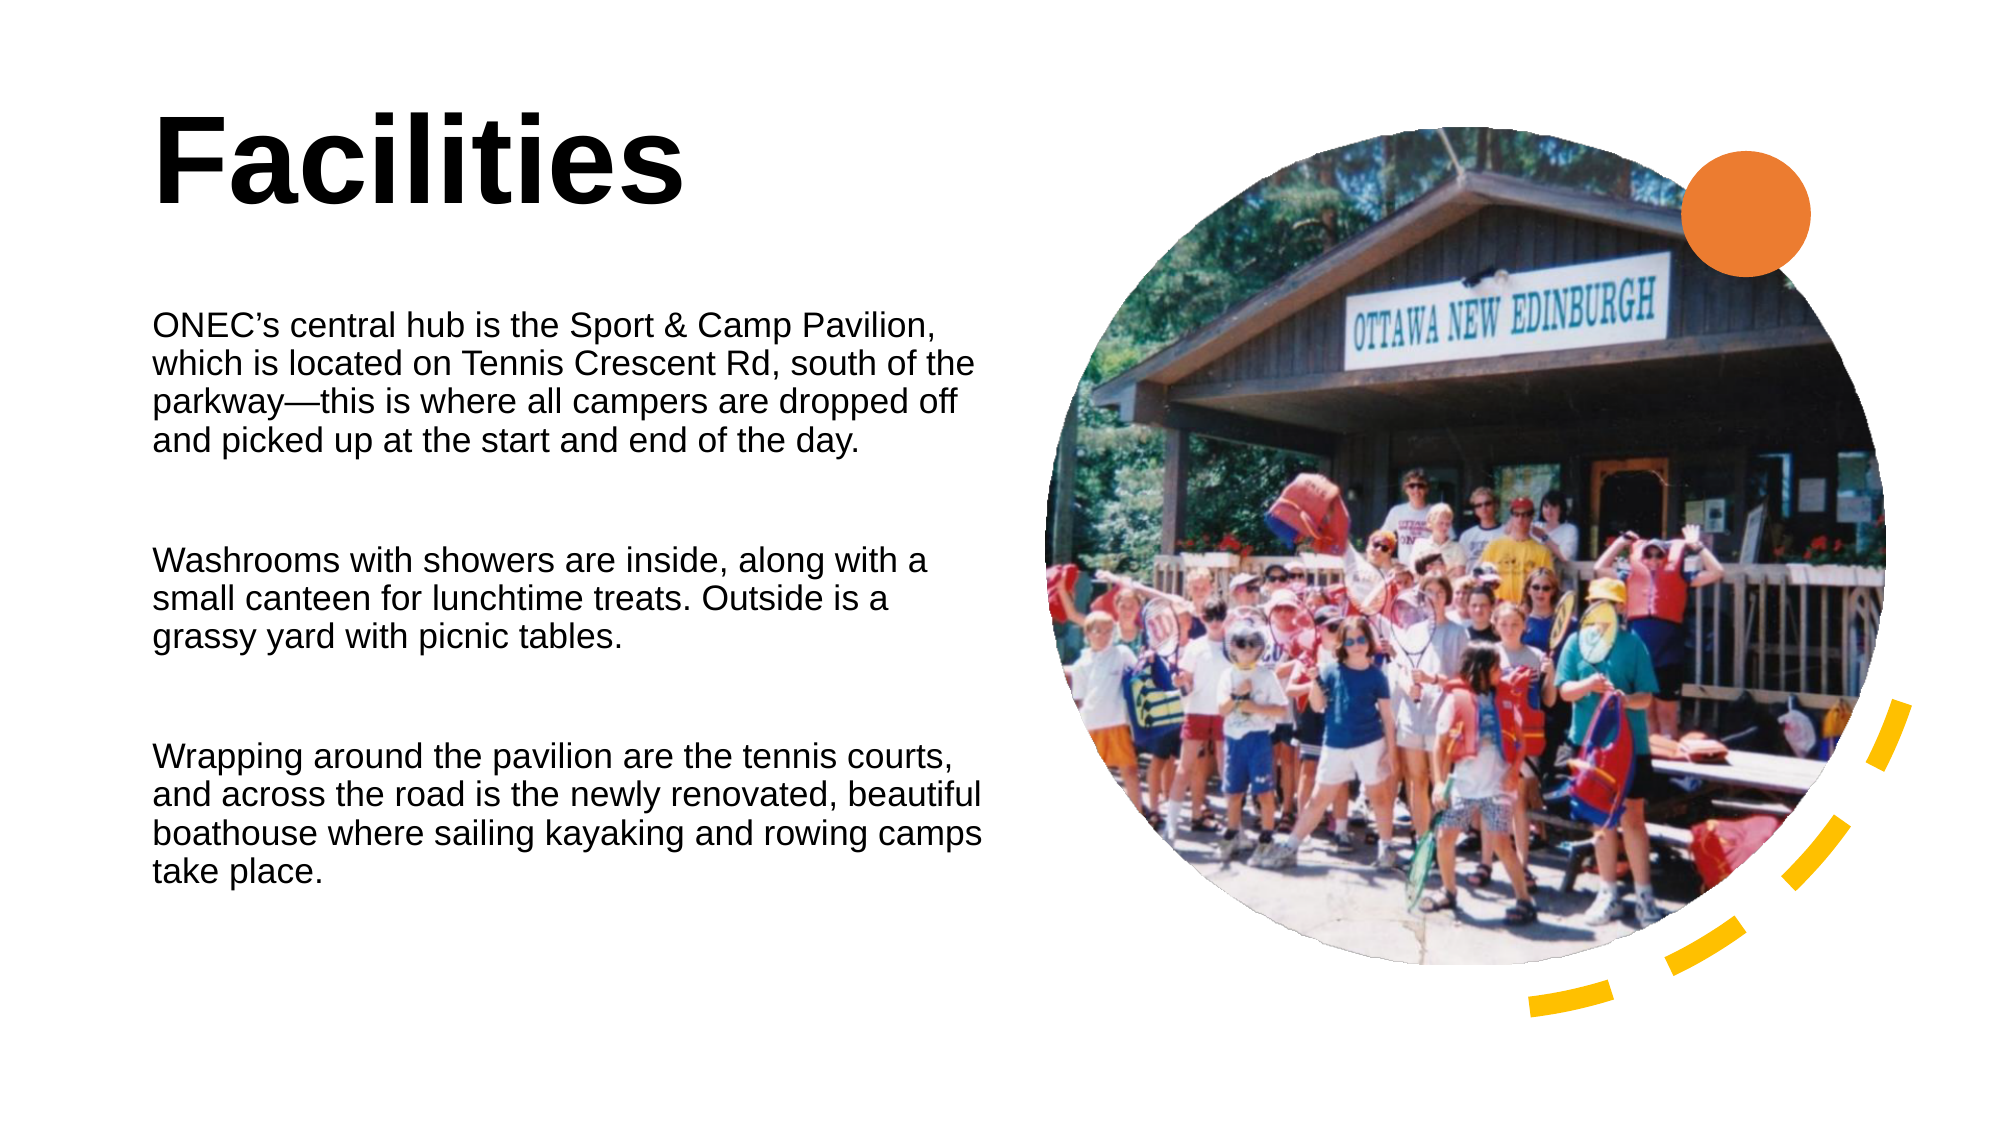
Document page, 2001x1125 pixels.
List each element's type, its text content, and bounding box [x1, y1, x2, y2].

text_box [1045, 124, 1913, 1018]
title Facilities [150, 76, 1340, 266]
text_box ONEC’s central hub is the Sport & Camp Pavilion, which is located on Tennis Crescent Rd, south of the parkway—this is where all campers are dropped off and picked up at the start and end of the day. Washrooms with showers are inside, along with a small canteen for lunchtime treats. Outside is a grassy yard with picnic tables. Wrapping around the pavilion are the tennis courts, and across the road is the newly renovated, beautiful boathouse where sailing kayaking and rowing camps take place. [150, 299, 1007, 891]
